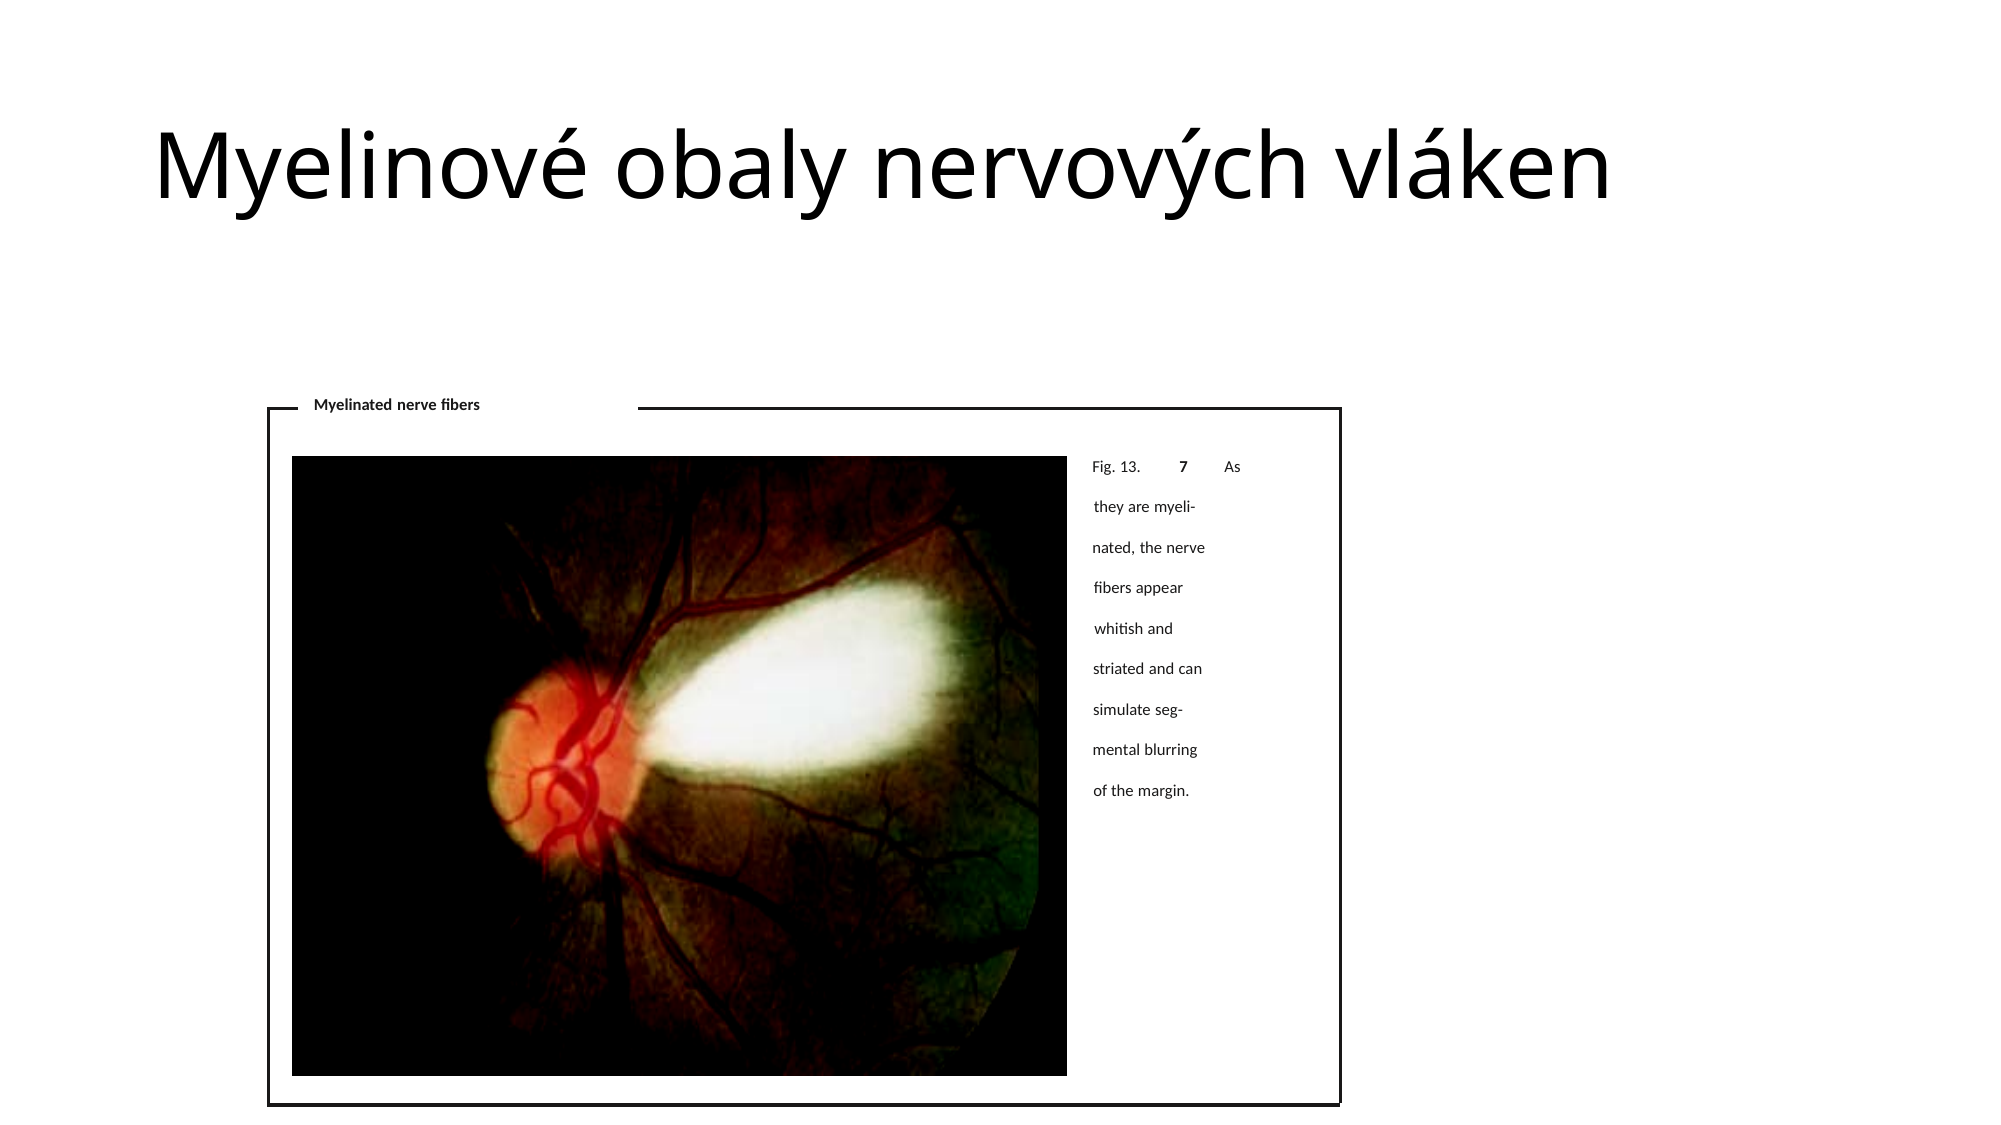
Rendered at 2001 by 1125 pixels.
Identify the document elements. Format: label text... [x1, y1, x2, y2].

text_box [266, 392, 1363, 1107]
title Myelinové obaly nervových vláken [137, 59, 1863, 278]
